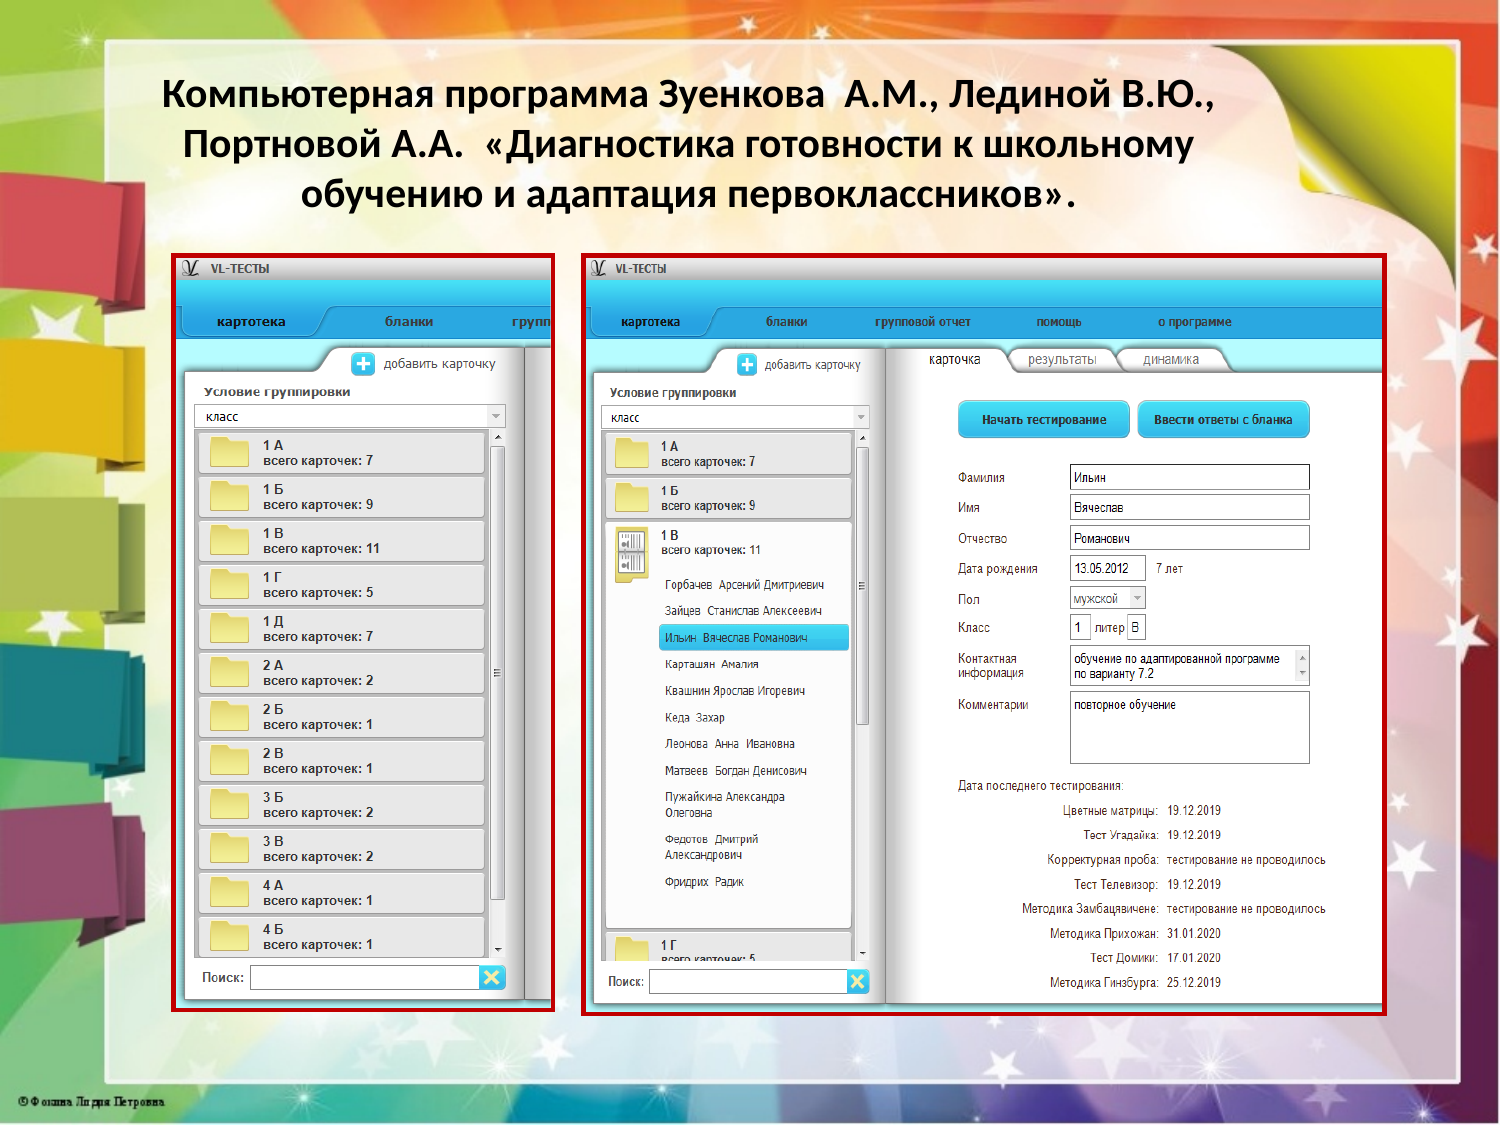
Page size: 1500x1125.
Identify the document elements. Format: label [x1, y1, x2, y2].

list [175, 257, 551, 1008]
picture [0, 0, 1500, 1125]
